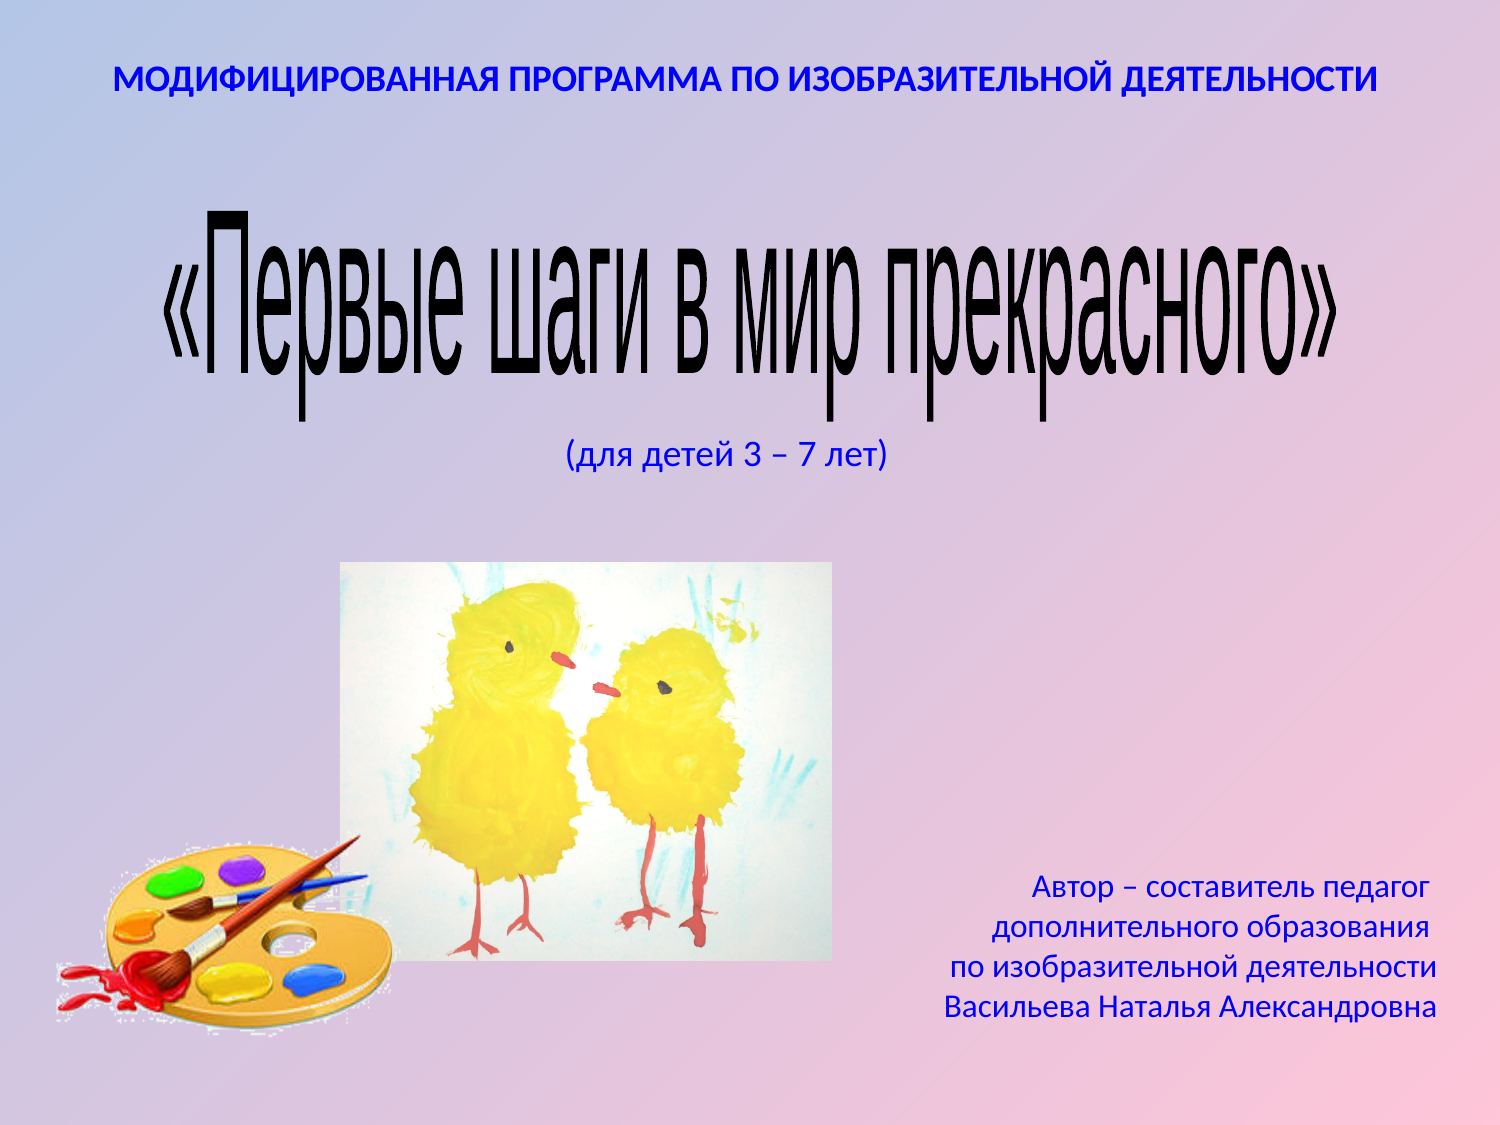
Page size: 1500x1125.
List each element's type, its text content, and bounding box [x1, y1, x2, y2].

text_box МОДИФИЦИРОВАННАЯ ПРОГРАММА ПО ИЗОБРАЗИТЕЛЬНОЙ ДЕЯТЕЛЬНОСТИ [81, 46, 1418, 247]
text_box (для детей 3 – 7 лет) [541, 421, 904, 482]
picture [46, 562, 833, 1082]
text_box Автор – составитель педагог дополнительного образования по изобразительной деятельности Васильева Наталья Александровна [808, 856, 1453, 1032]
